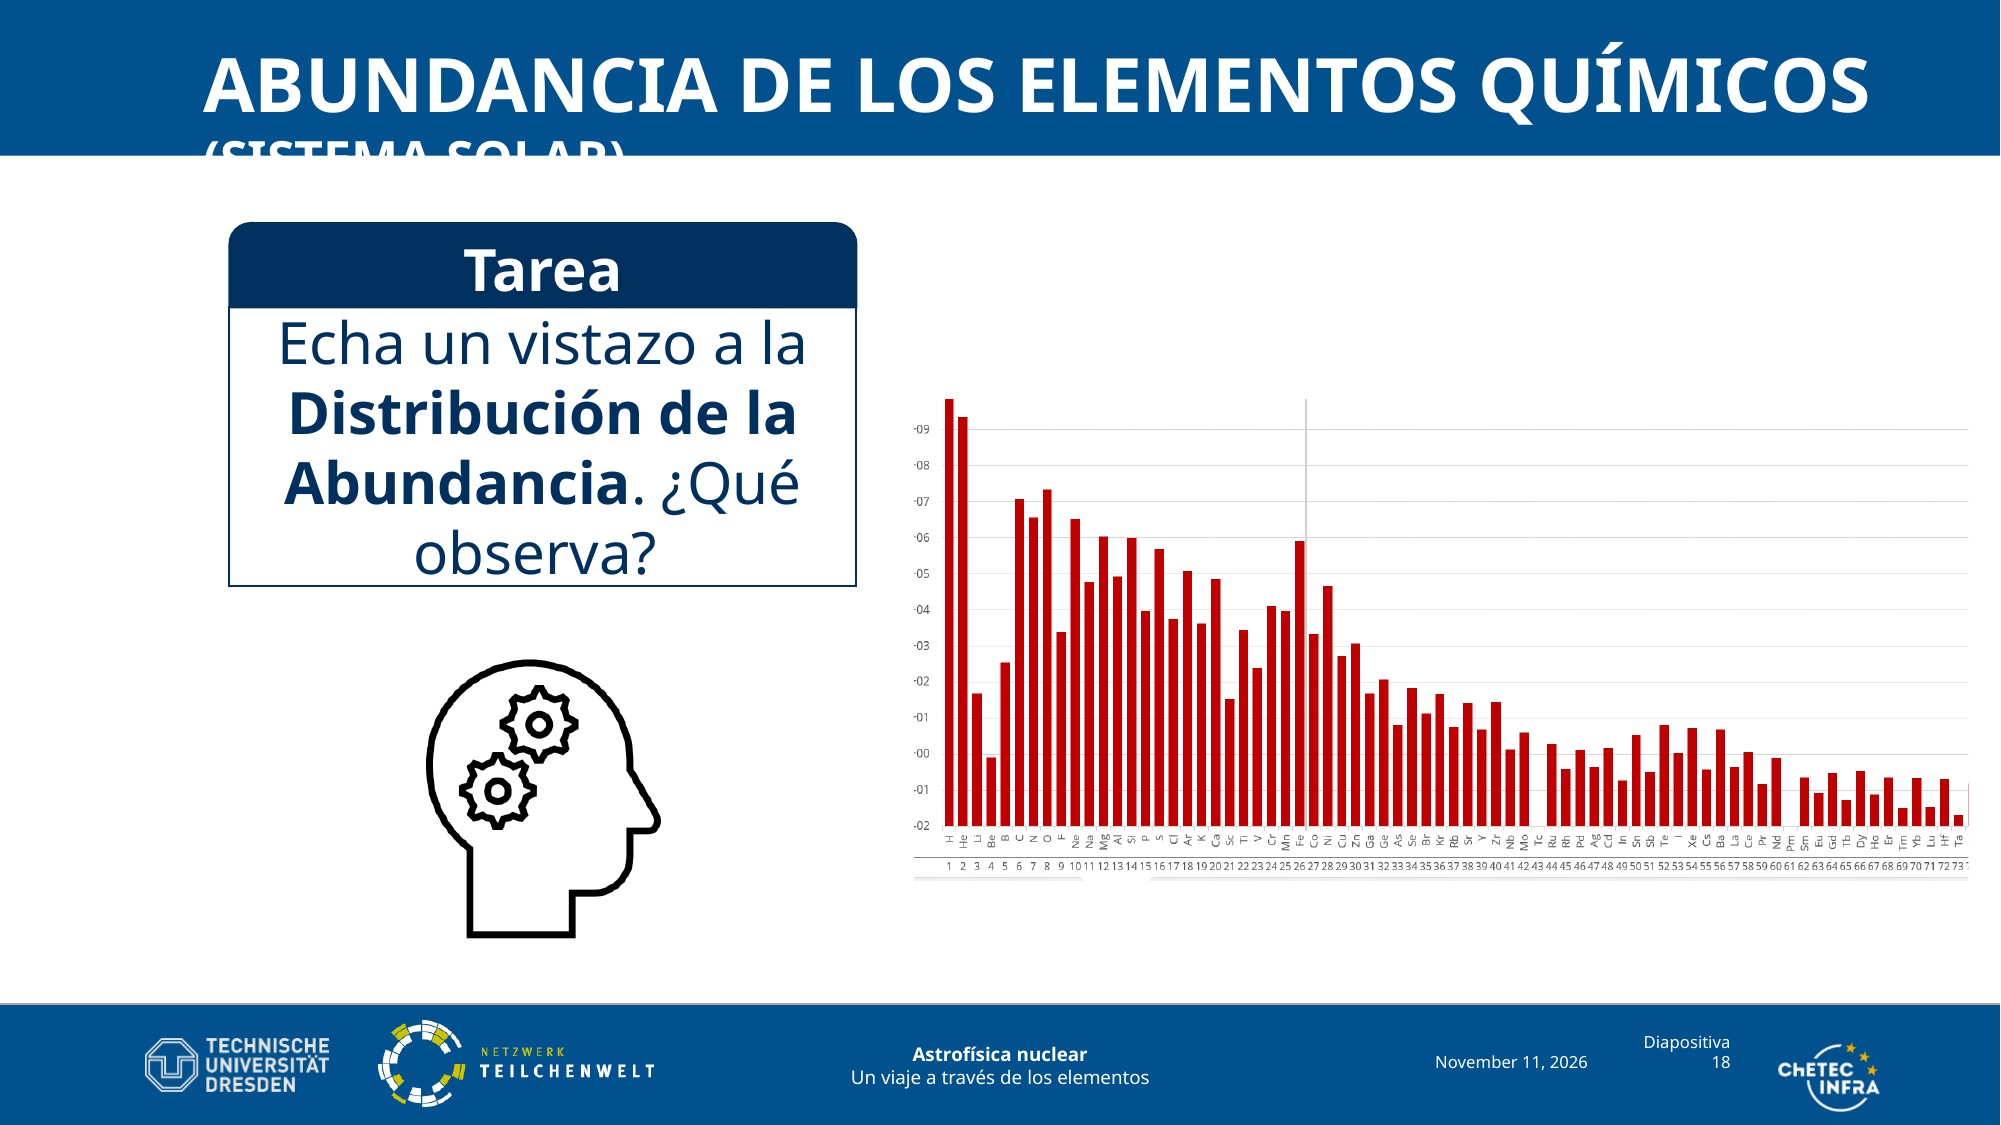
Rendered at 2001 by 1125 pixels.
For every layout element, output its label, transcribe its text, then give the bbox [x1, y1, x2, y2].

text_box Echa un vistazo a la Distribución de la Abundancia. ¿Qué observa? [228, 306, 857, 587]
picture [377, 640, 709, 971]
text_box Tarea [228, 221, 858, 309]
picture [378, 1020, 654, 1107]
title Abundancia de los elementos químicos (Sistema Solar) [203, 56, 1880, 169]
picture [1778, 1033, 1880, 1121]
picture [914, 399, 1969, 881]
